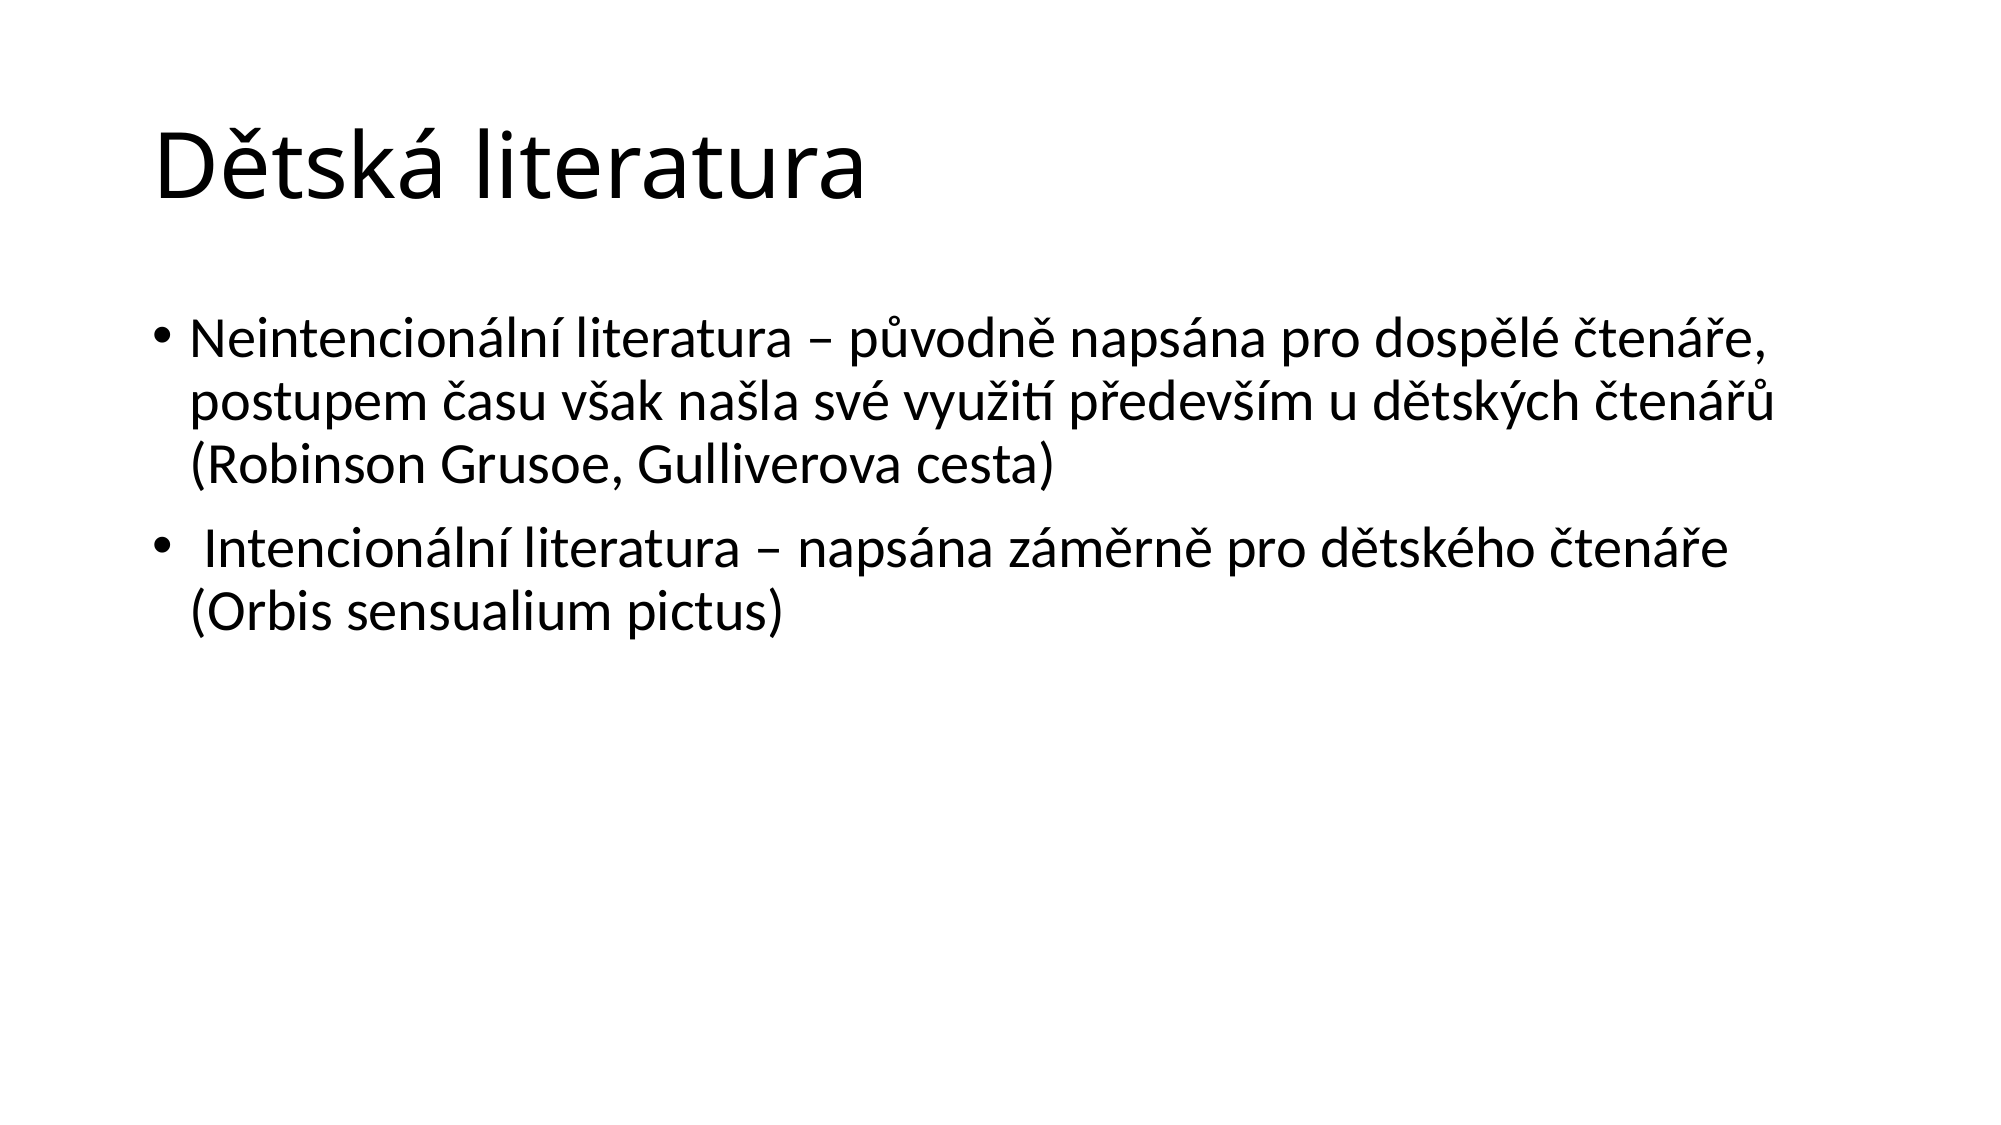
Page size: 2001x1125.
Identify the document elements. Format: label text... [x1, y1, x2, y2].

list Neintencionální literatura – původně napsána pro dospělé čtenáře, postupem času však našla své využití především u dětských čtenářů (Robinson Grusoe, Gulliverova cesta) Intencionální literatura – napsána záměrně pro dětského čtenáře (Orbis sensualium pictus) [137, 299, 1863, 1014]
title Dětská literatura [137, 59, 1863, 278]
